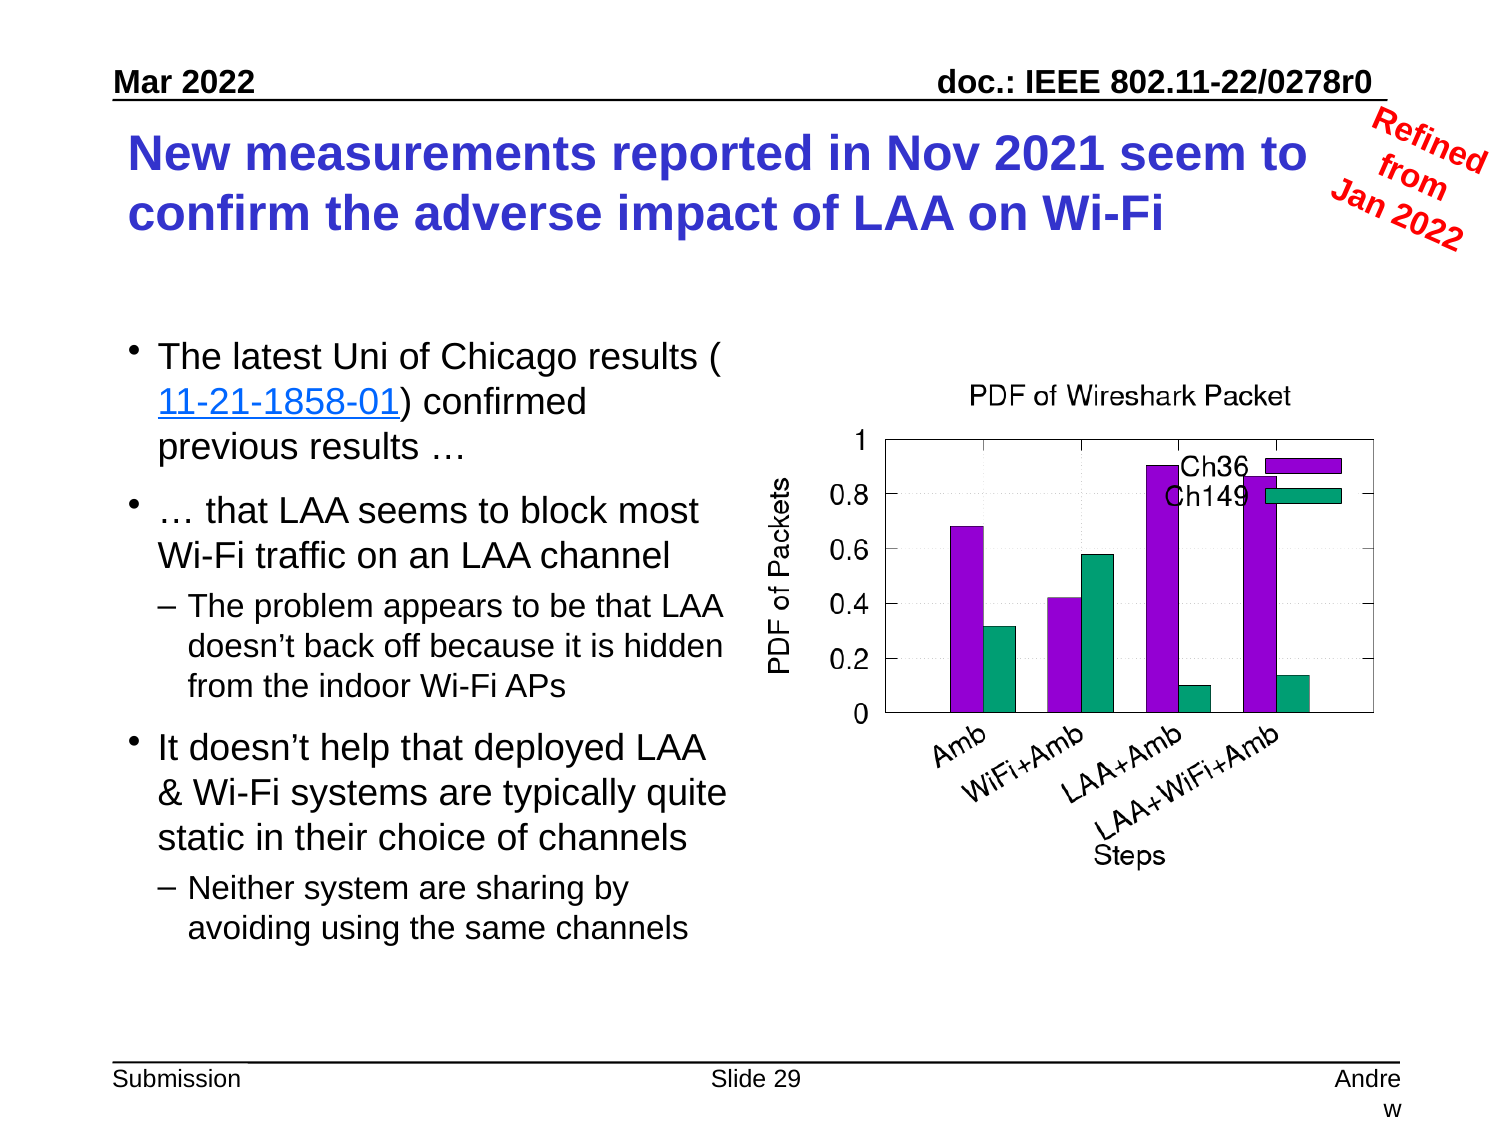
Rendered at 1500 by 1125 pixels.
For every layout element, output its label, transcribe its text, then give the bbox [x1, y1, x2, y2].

footer Andrew Myles, Cisco [1320, 1061, 1402, 1093]
list The latest Uni of Chicago results (11-21-1858-01) confirmed previous results … … that LAA seems to block most Wi-Fi traffic on an LAA channel The problem appears to be that LAA doesn’t back off because it is hidden from the indoor Wi-Fi APs It doesn’t help that deployed LAA & Wi-Fi systems are typically quite static in their choice of channels Neither system are sharing by avoiding using the same channels [112, 324, 750, 1000]
picture [749, 349, 1451, 876]
text_box Refined from Jan 2022 [1300, 78, 1500, 288]
slide_number Slide 29 [709, 1061, 803, 1093]
title New measurements reported in Nov 2021 seem to confirm the adverse impact of LAA on Wi-Fi [112, 112, 1388, 288]
